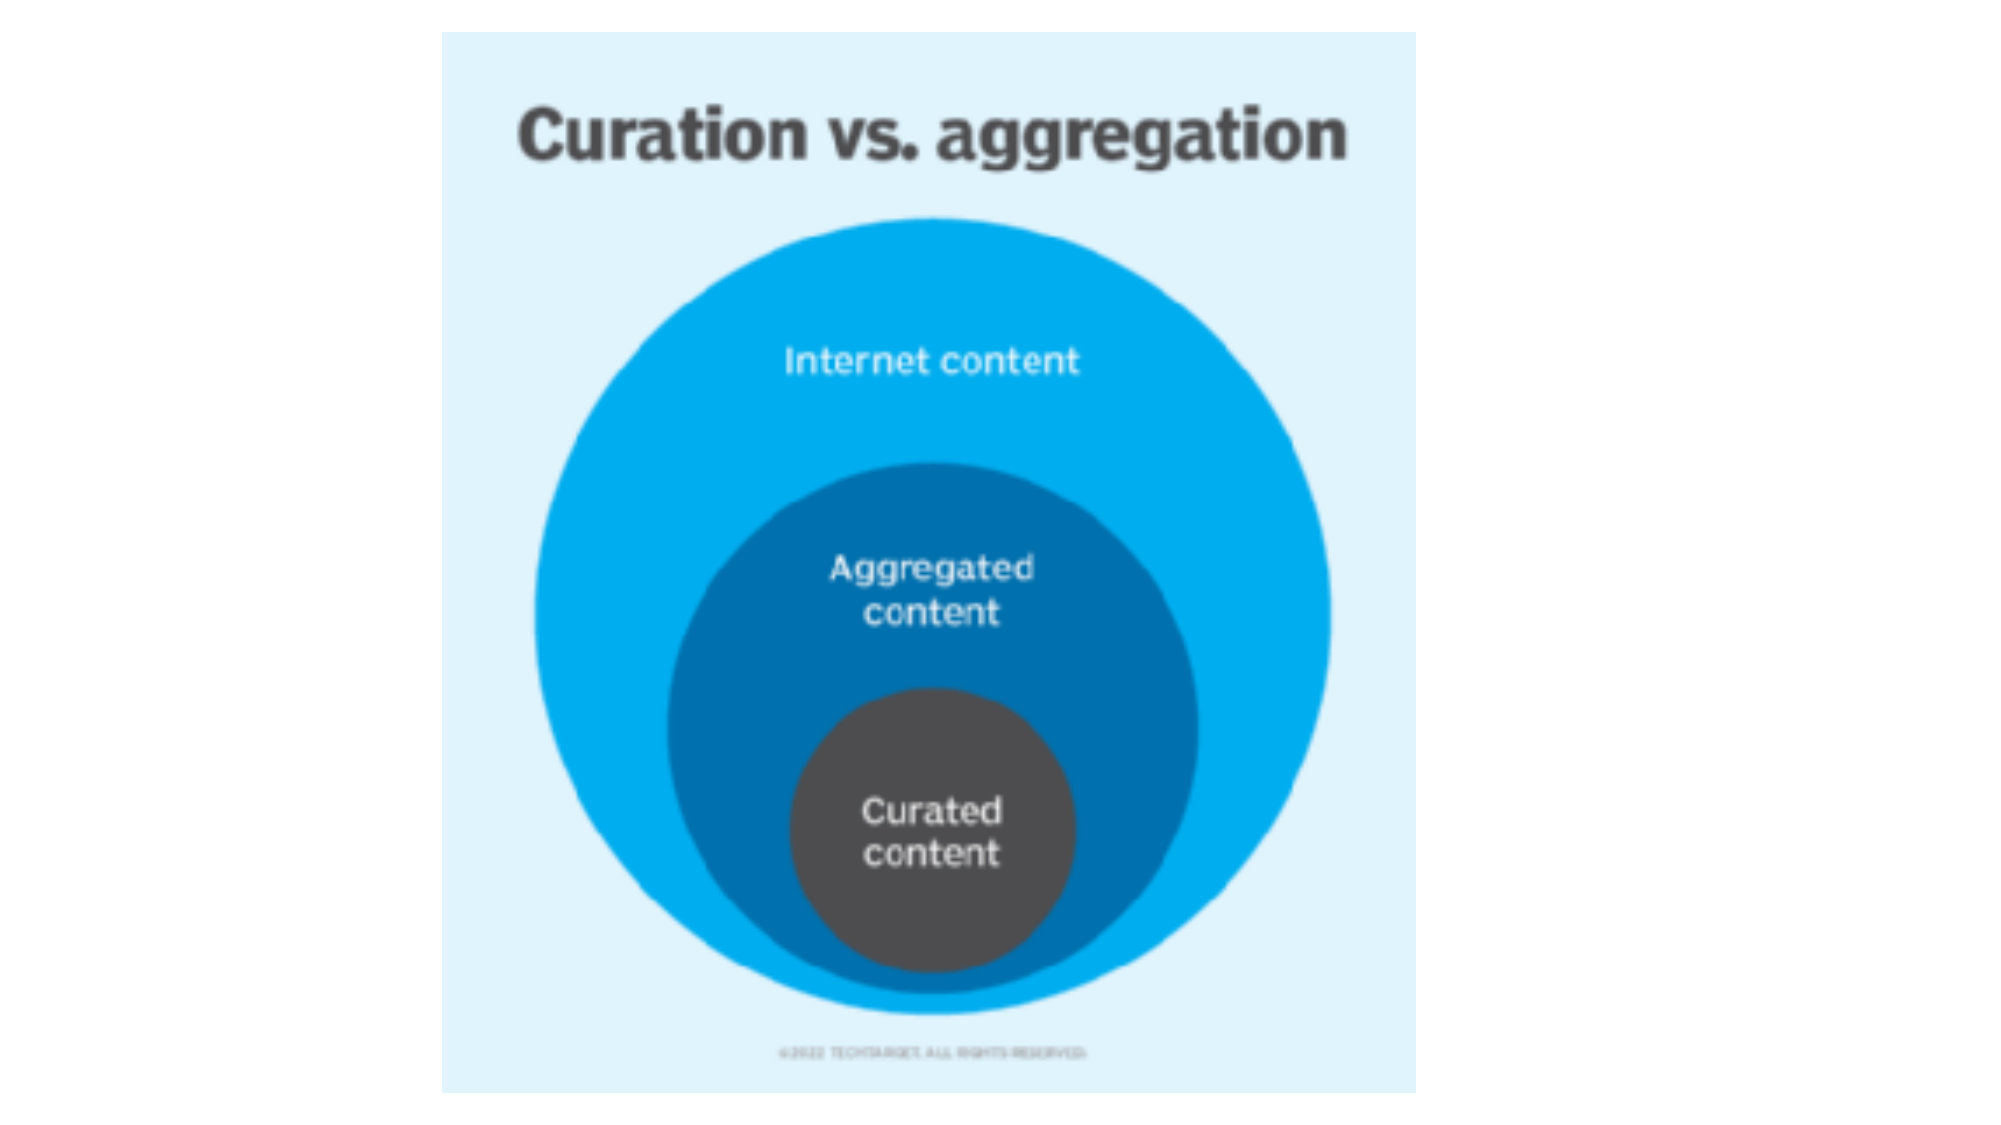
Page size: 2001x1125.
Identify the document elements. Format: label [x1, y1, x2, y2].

picture [442, 32, 1416, 1093]
